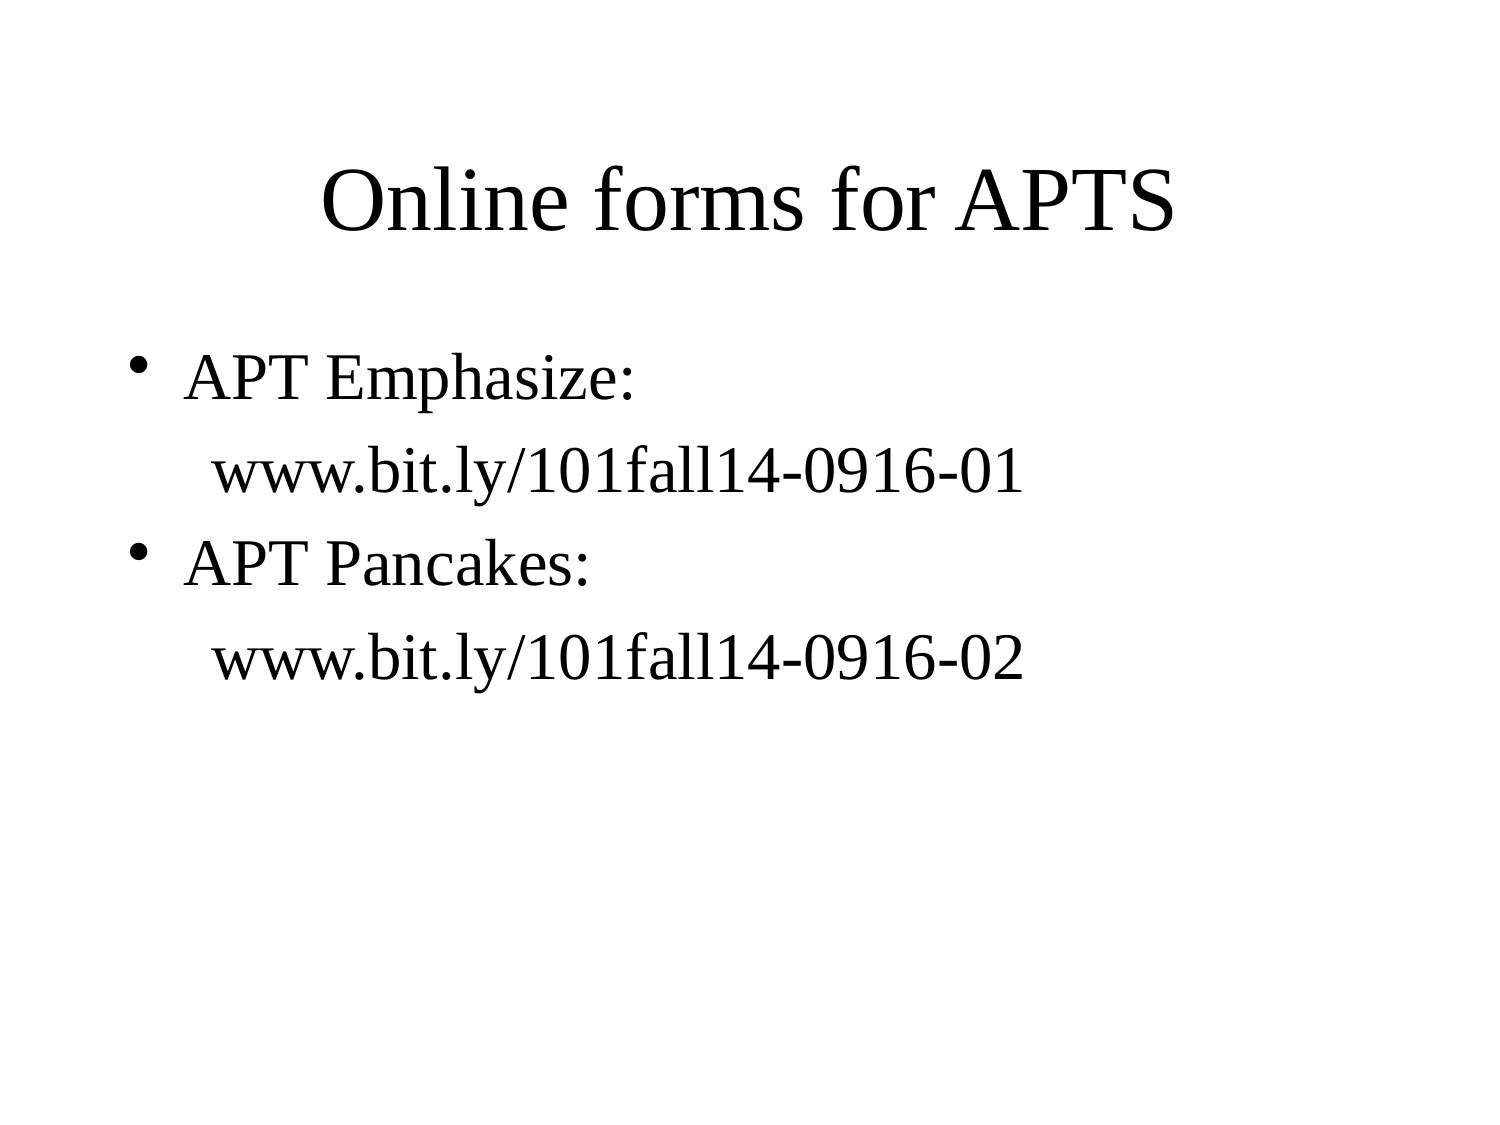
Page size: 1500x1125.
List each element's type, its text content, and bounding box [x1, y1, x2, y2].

list APT Emphasize: www.bit.ly/101fall14-0916-01 APT Pancakes: www.bit.ly/101fall14-0916-02 [112, 324, 1388, 1000]
title Online forms for APTS [112, 99, 1388, 288]
